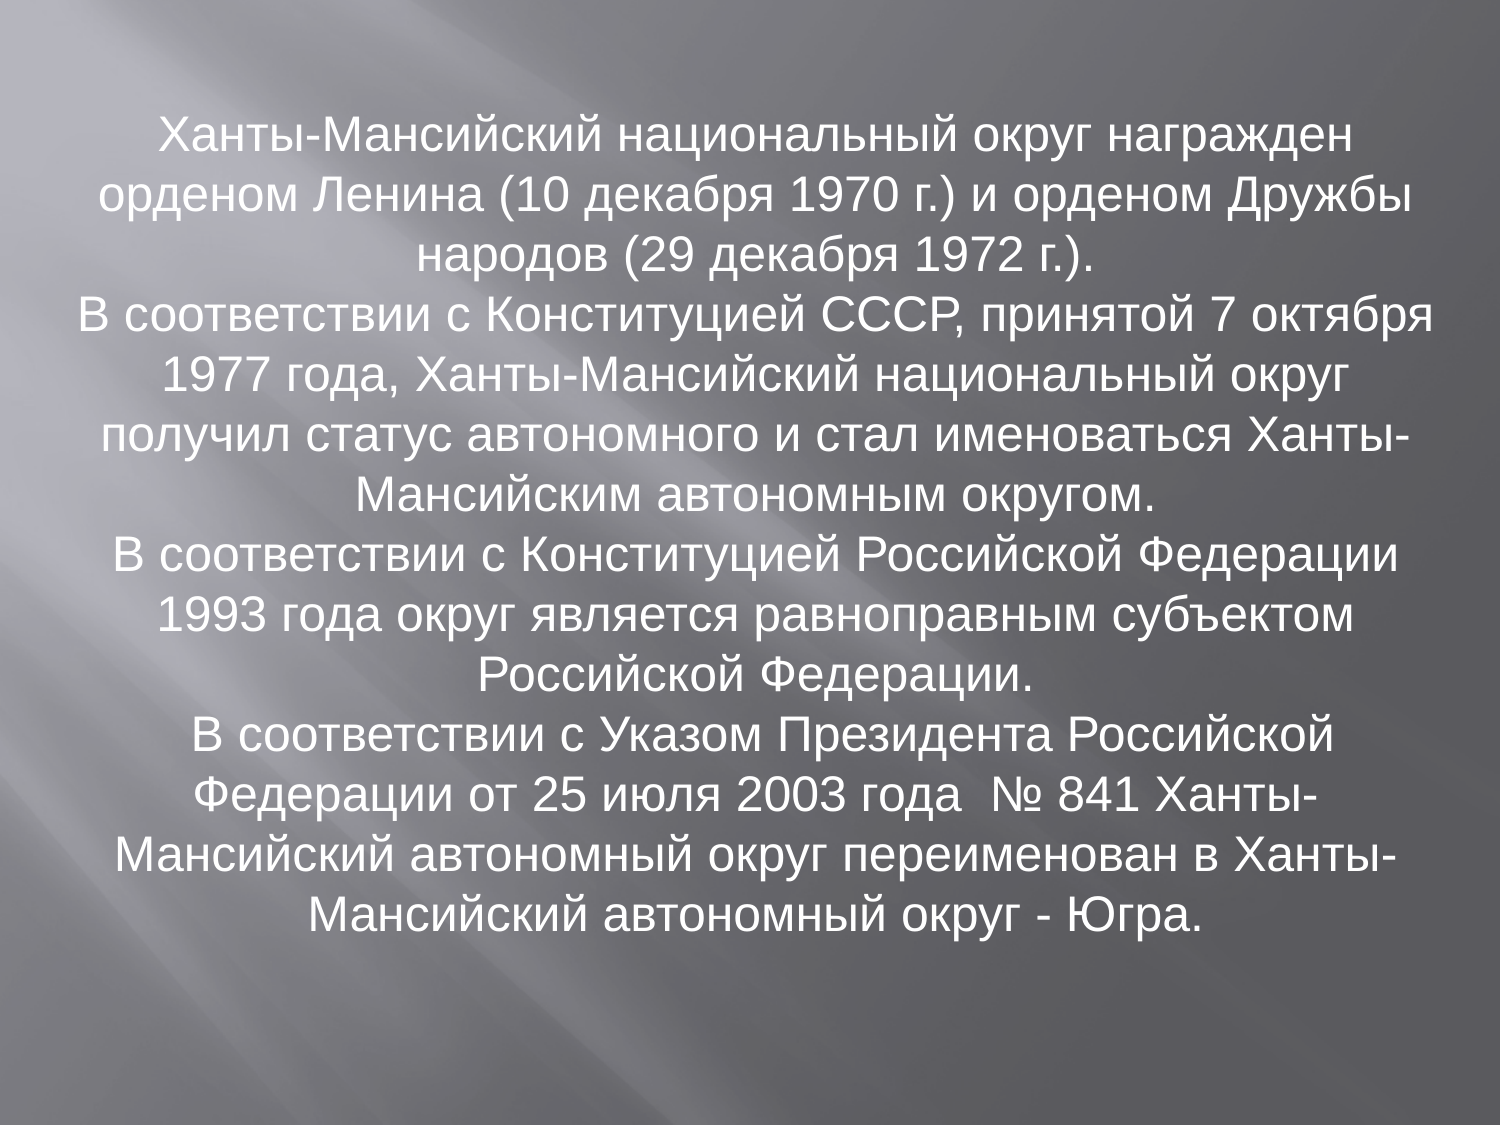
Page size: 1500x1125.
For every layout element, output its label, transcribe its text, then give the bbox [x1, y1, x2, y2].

text_box Ханты-Мансийский национальный округ награжден орденом Ленина (10 декабря 1970 г.) и орденом Дружбы народов (29 декабря 1972 г.). В соответствии с Конституцией СССР, принятой 7 октября 1977 года, Ханты-Мансийский национальный округ получил статус автономного и стал именоваться Ханты-Мансийским автономным округом. В соответствии с Конституцией Российской Федерации 1993 года округ является равноправным субъектом Российской Федерации. В соответствии с Указом Президента Российской Федерации от 25 июля 2003 года № 841 Ханты-Мансийский автономный округ переименован в Ханты-Мансийский автономный округ - Югра. [53, 94, 1459, 950]
